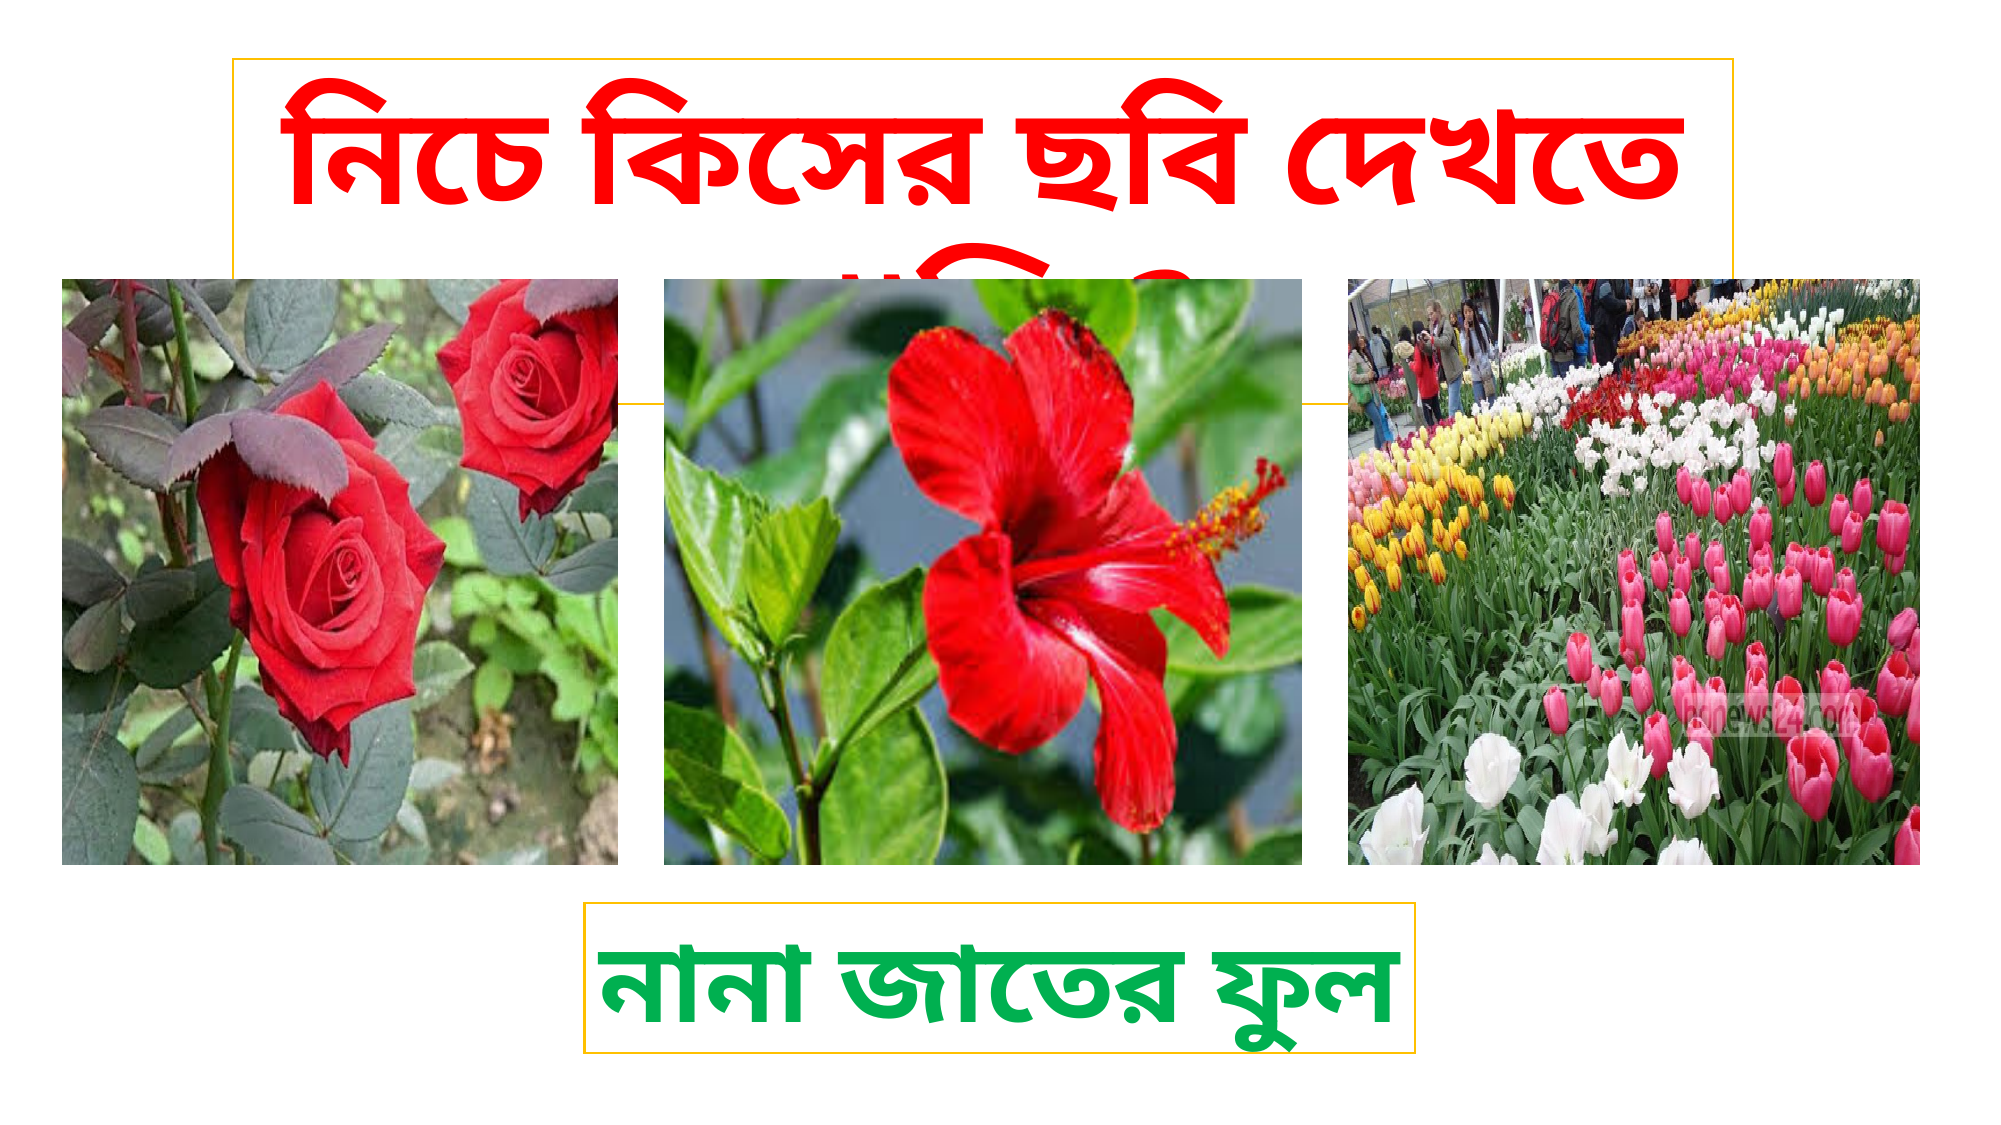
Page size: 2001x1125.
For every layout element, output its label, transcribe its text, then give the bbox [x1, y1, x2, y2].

text_box নিচে কিসের ছবি দেখতে পাচ্ছি ? [232, 58, 1734, 405]
picture [62, 279, 618, 865]
picture [1348, 279, 1920, 865]
picture [664, 279, 1302, 865]
text_box নানা জাতের ফুল [583, 902, 1416, 1054]
